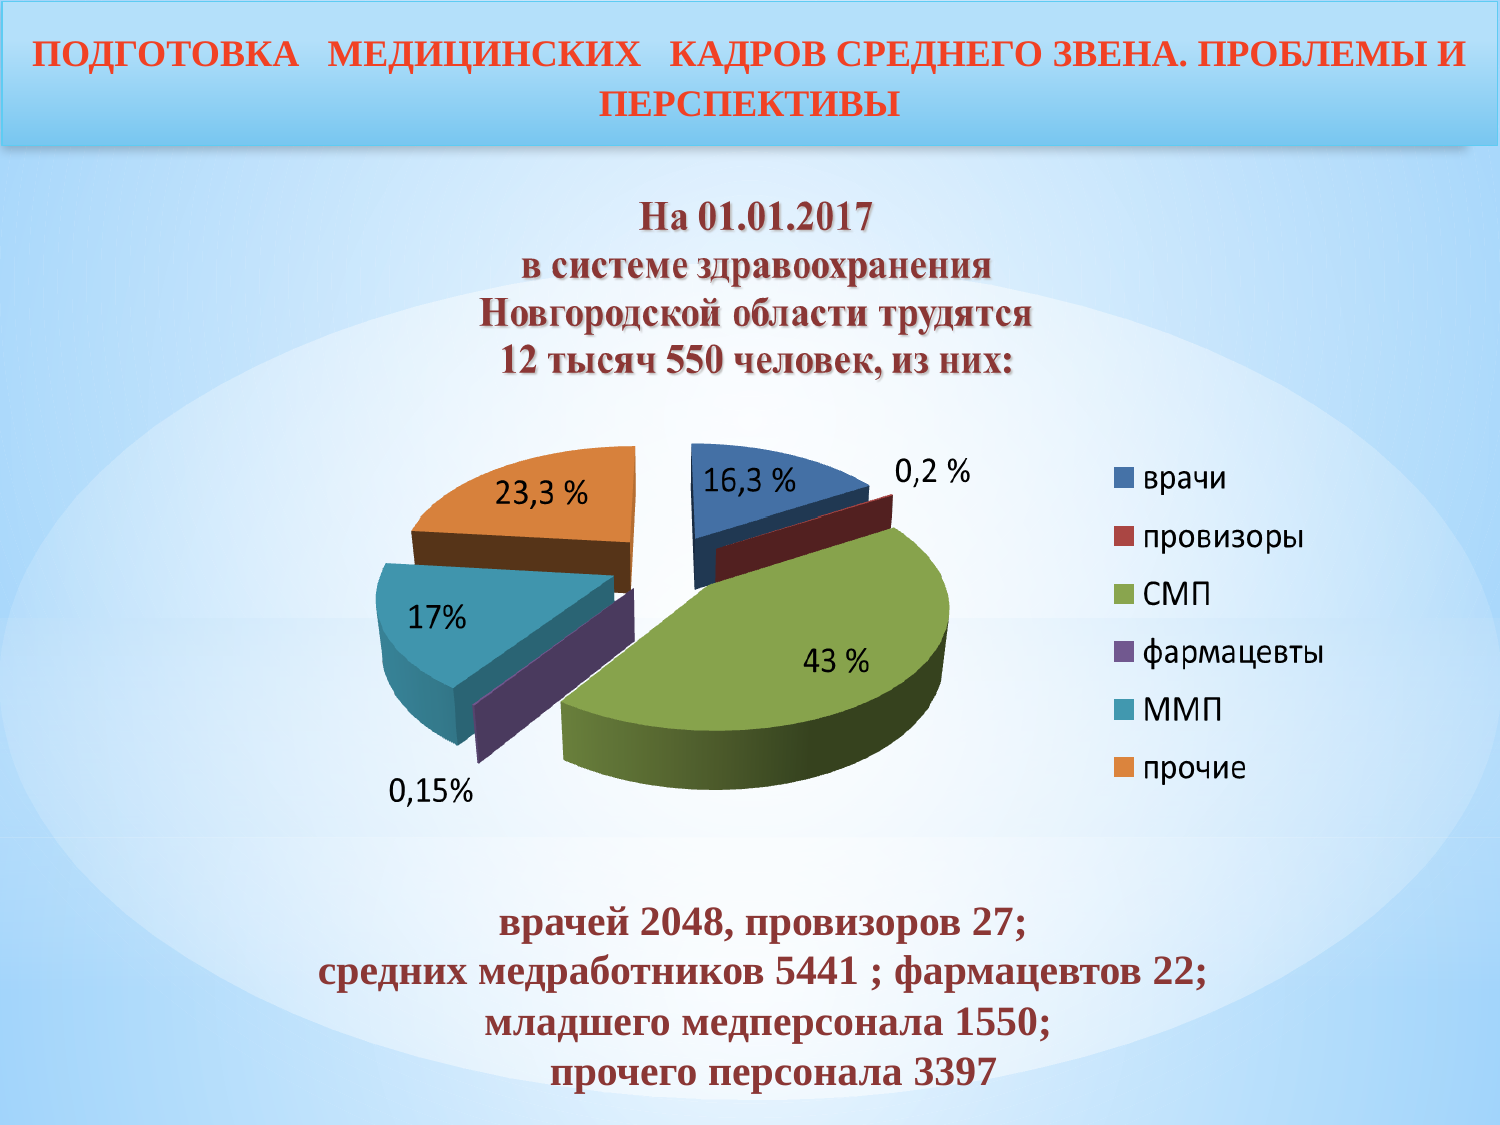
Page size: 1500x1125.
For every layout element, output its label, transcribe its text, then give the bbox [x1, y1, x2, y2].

footer МЕРЫ СОЦИАЛЬНОЙ ПОДДЕРЖКИ [175, 156, 1457, 164]
text_box Подготовка медицинских кадров среднего звена. Проблемы и перспективы [1, 1, 1498, 146]
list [225, 166, 1354, 869]
slide_number врачей 2048, провизоров 27; средних медработников 5441 ; фармацевтов 22; младшего медперсонала 1550; прочего персонала 3397 [252, 879, 1285, 1107]
